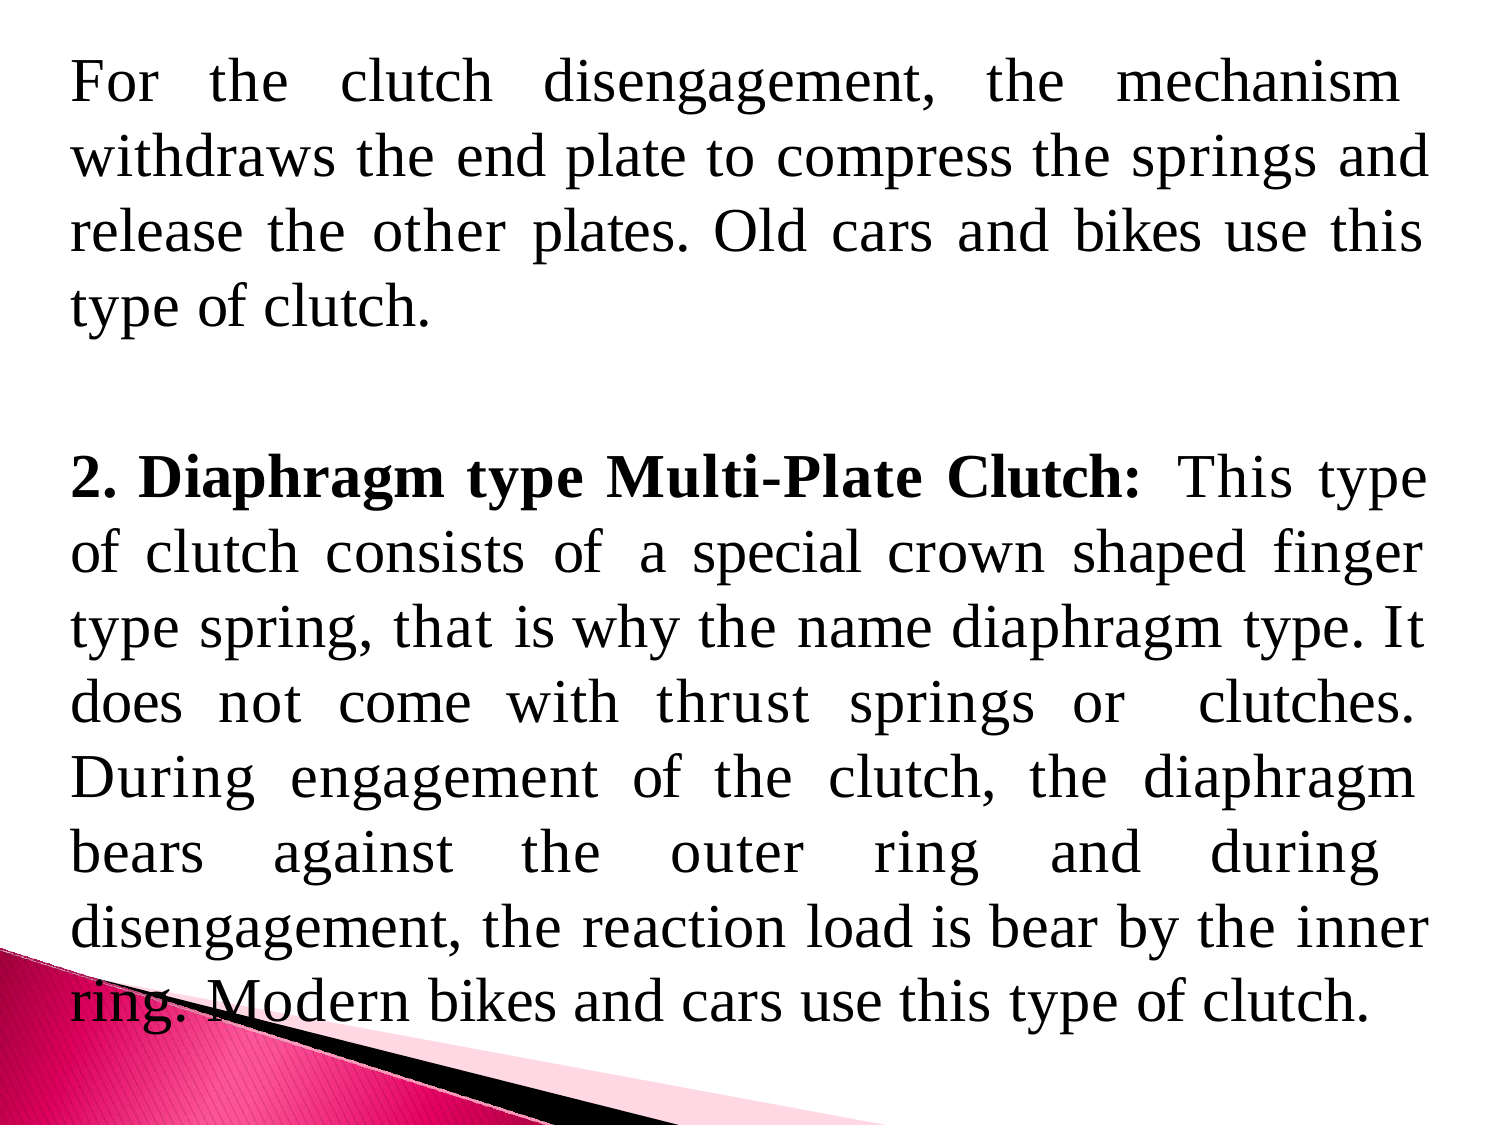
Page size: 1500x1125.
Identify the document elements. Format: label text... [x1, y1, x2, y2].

text_box For the clutch disengagement, the mechanism withdraws the end plate to compress the springs and release the other plates. Old cars and bikes use this type of clutch. 2. Diaphragm type Multi-Plate Clutch: This type of clutch consists of a special crown shaped finger type spring, that is why the name diaphragm type. It does not come with thrust springs or clutches. During engagement of the clutch, the diaphragm bears against the outer ring and during disengagement, the reaction load is bear by the inner ring. Modern bikes and cars use this type of clutch. [68, 37, 1451, 1035]
picture [0, 948, 558, 1125]
